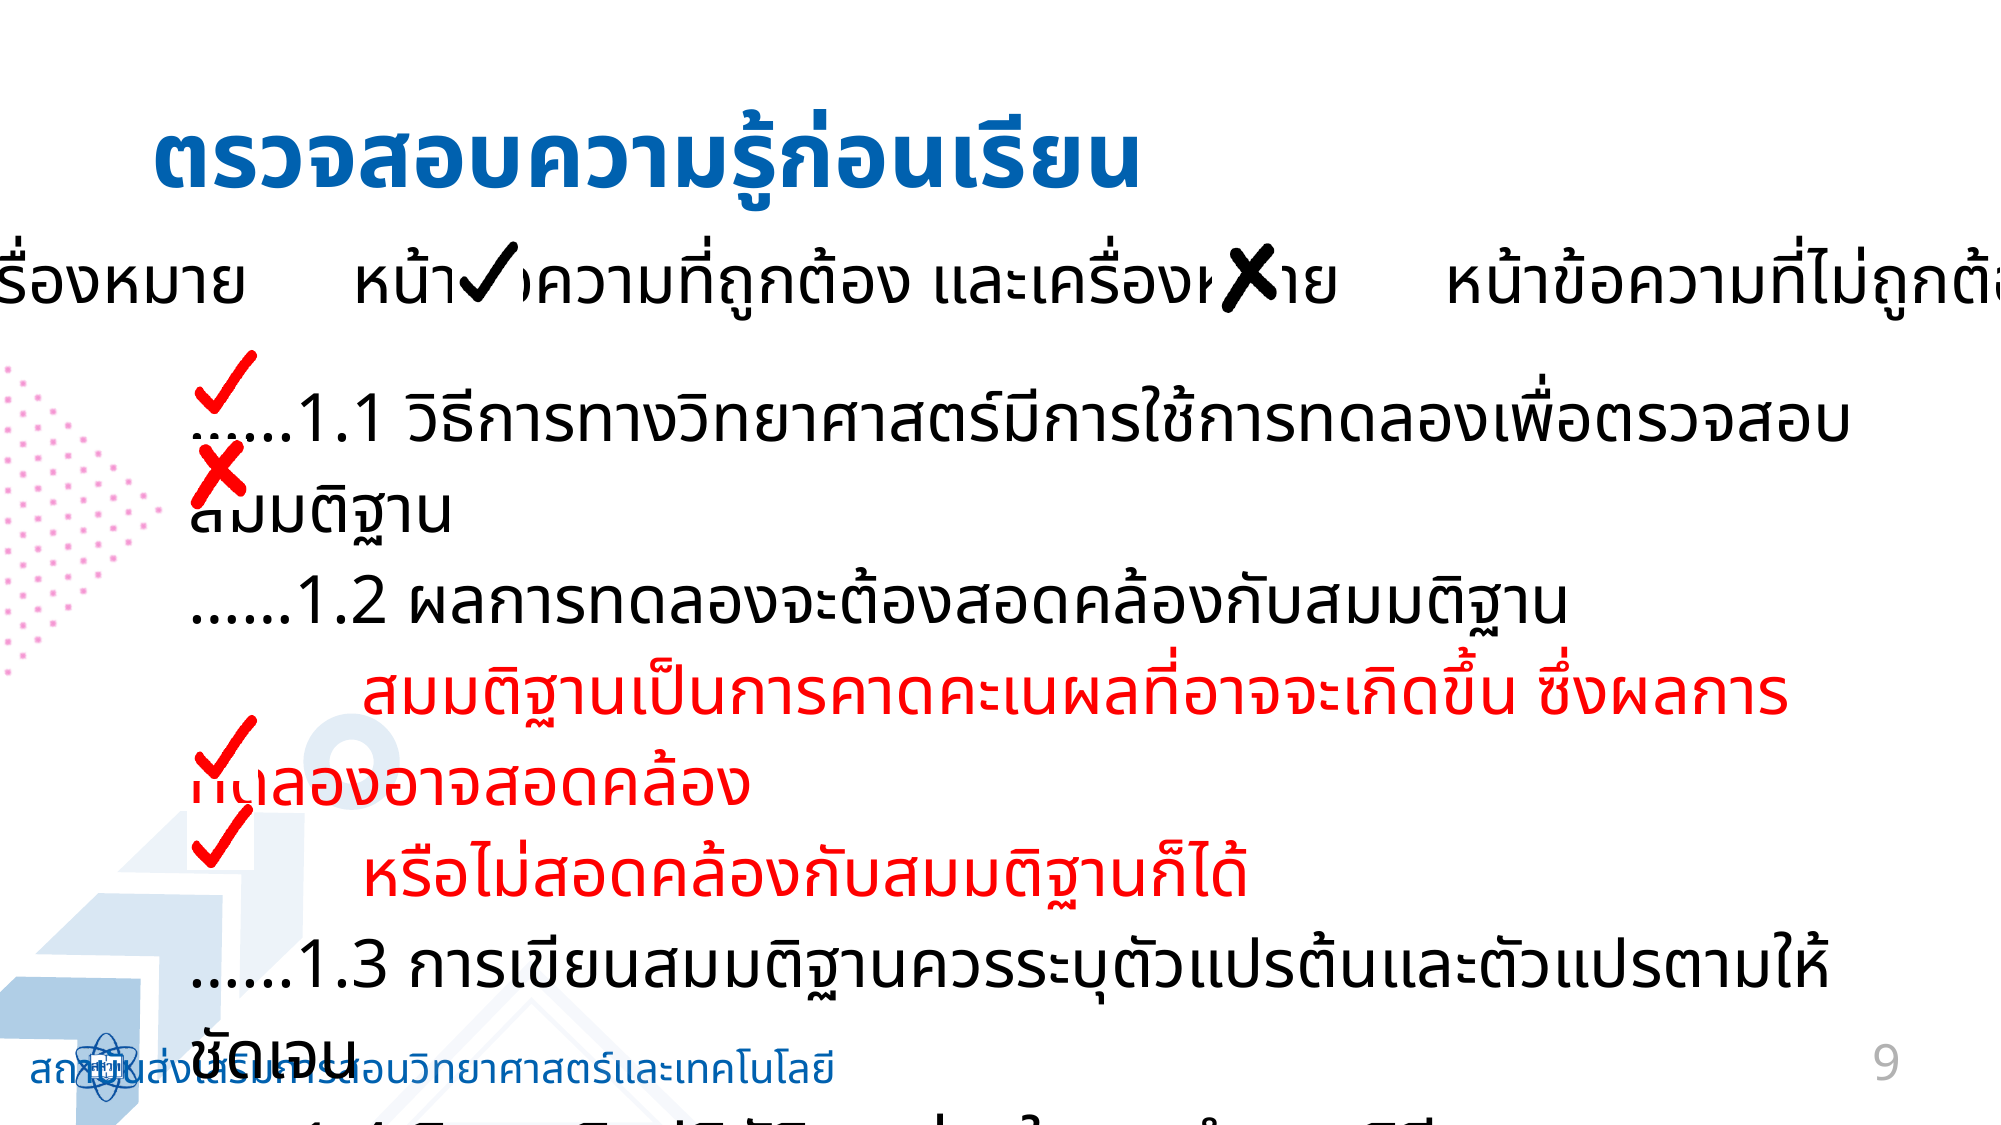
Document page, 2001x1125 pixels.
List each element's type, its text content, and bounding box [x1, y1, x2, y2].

picture [0, 365, 163, 677]
title ตรวจสอบความรู้ก่อนเรียน [136, 58, 1862, 214]
picture [190, 349, 258, 416]
picture [190, 439, 247, 510]
picture [70, 1031, 142, 1103]
picture [190, 714, 258, 781]
text_box …...1.1 วิธีการทางวิทยาศาสตร์มีการใช้การทดลองเพื่อตรวจสอบสมมติฐาน ……1.2 ผลการทดลองจะต้องสอดคล้องกับสมมติฐาน สมมติฐานเป็นการคาดคะเนผลที่อาจจะเกิดขึ้น ซึ่งผลการทดลองอาจสอดคล้อง หรือไม่สอดคล้องกับสมมติฐานก็ได้ …...1.3 การเขียนสมมติฐานควรระบุตัวแปรต้นและตัวแปรตามให้ชัดเจน ......1.4 นิยามเชิงปฏิบัติการช่วยในการกำหนดวิธีและขอบเขตของการทดลอง [174, 355, 1954, 1125]
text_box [133, 229, 1741, 326]
picture [186, 803, 254, 870]
